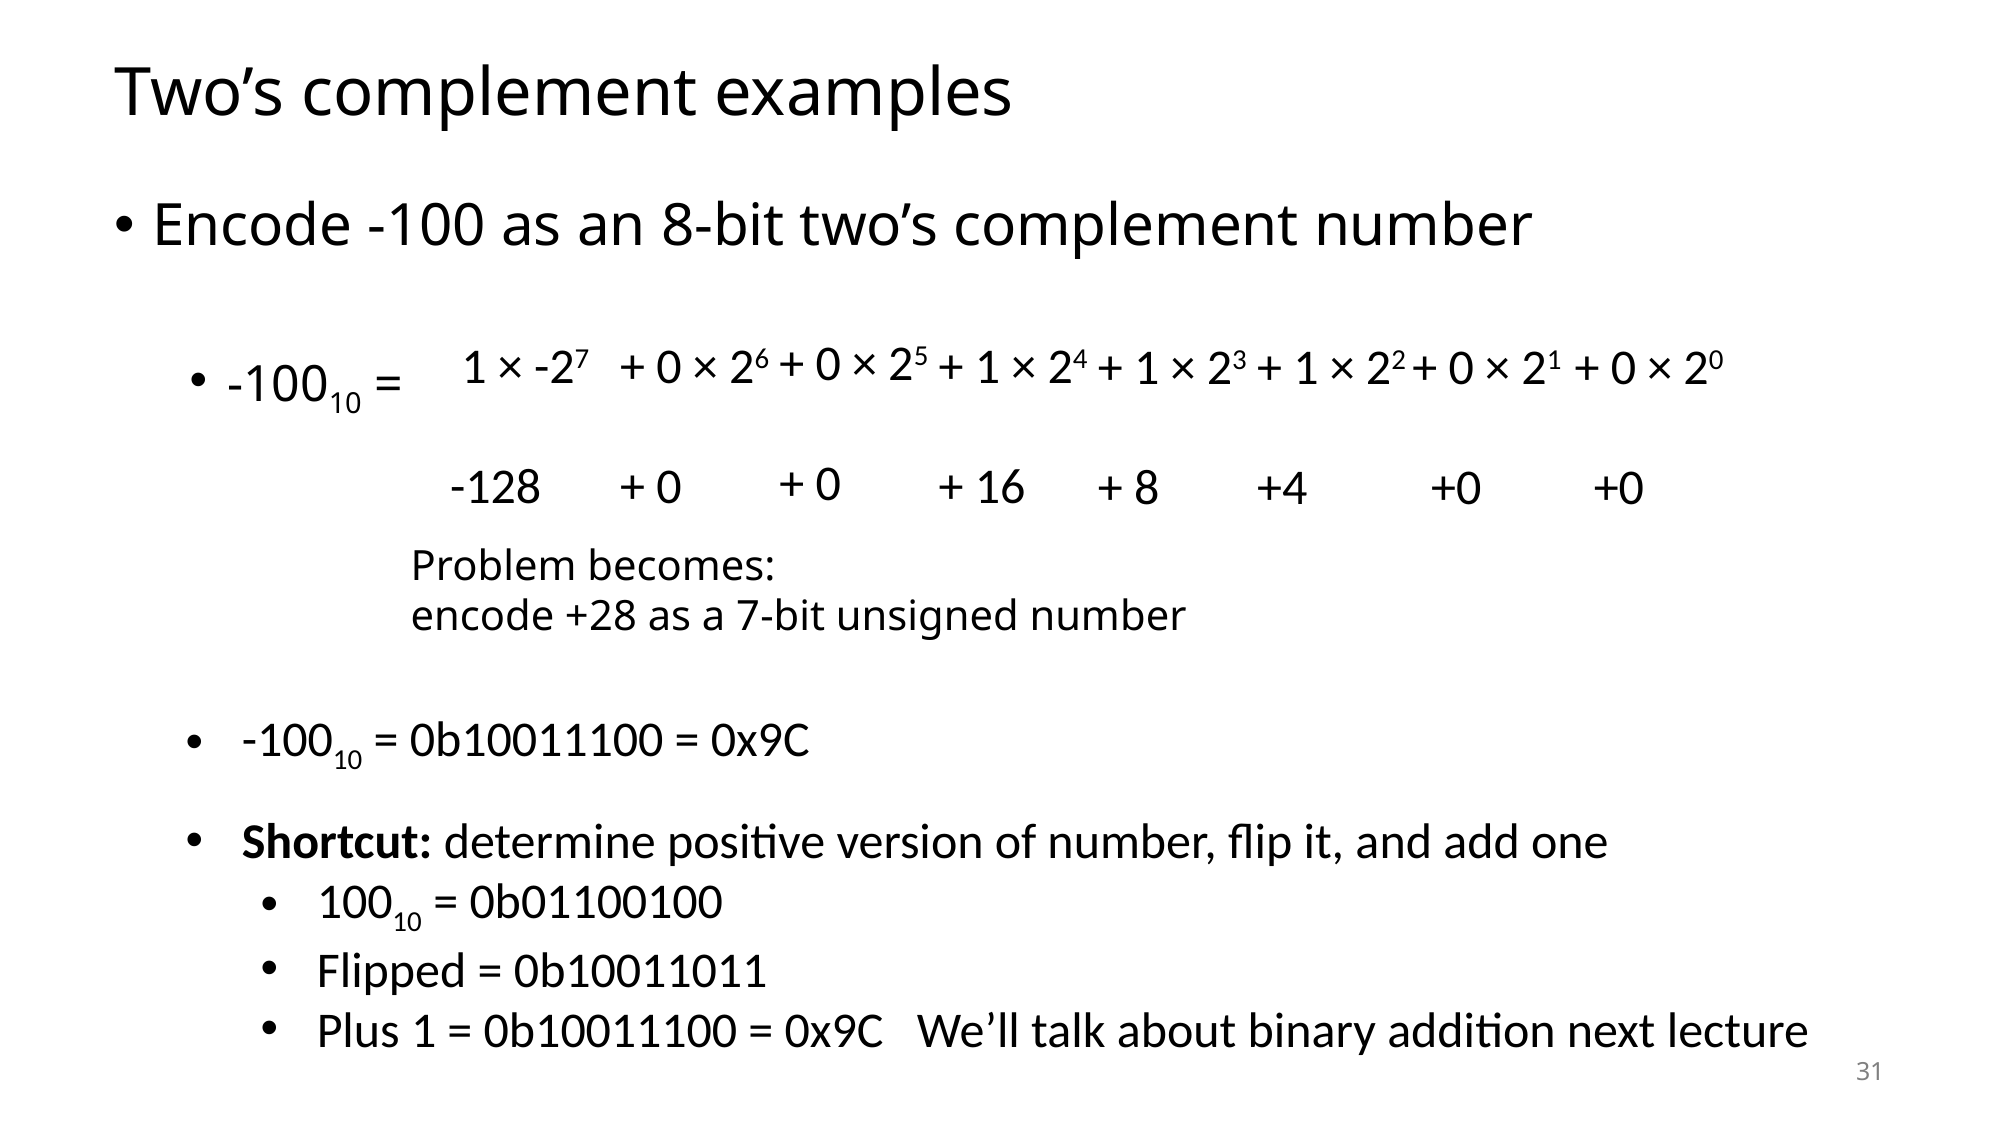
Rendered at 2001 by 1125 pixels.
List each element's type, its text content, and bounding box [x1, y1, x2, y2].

text_box -10010 = 0b10011100 = 0x9C [170, 699, 924, 800]
text_box + 0 × 25 + 0 [764, 323, 905, 396]
text_box + 0 × 26 + 0 [605, 326, 746, 399]
text_box + 1 × 23 + 8 [1083, 326, 1224, 400]
text_box + 1 × 22 + 0 × 21 + 0 × 20 +4 +0 +0 [1242, 326, 1813, 400]
title Two’s complement examples [99, 37, 1900, 150]
text_box + 1 × 24 + 16 [923, 326, 1064, 399]
list Encode -100 as an 8-bit two’s complement number -10010 = [99, 187, 1900, 1013]
text_box Problem becomes: encode +28 as a 7-bit unsigned number [395, 531, 1221, 647]
slide_number 31 [1749, 1042, 1900, 1103]
text_box Shortcut: determine positive version of number, flip it, and add one 10010 = 0b01100100 Flipped = 0b10011011 Plus 1 = 0b10011100 = 0x9C We’ll talk about binary addition next lecture [170, 801, 1711, 903]
text_box 1 × -27 -128 [435, 326, 576, 399]
